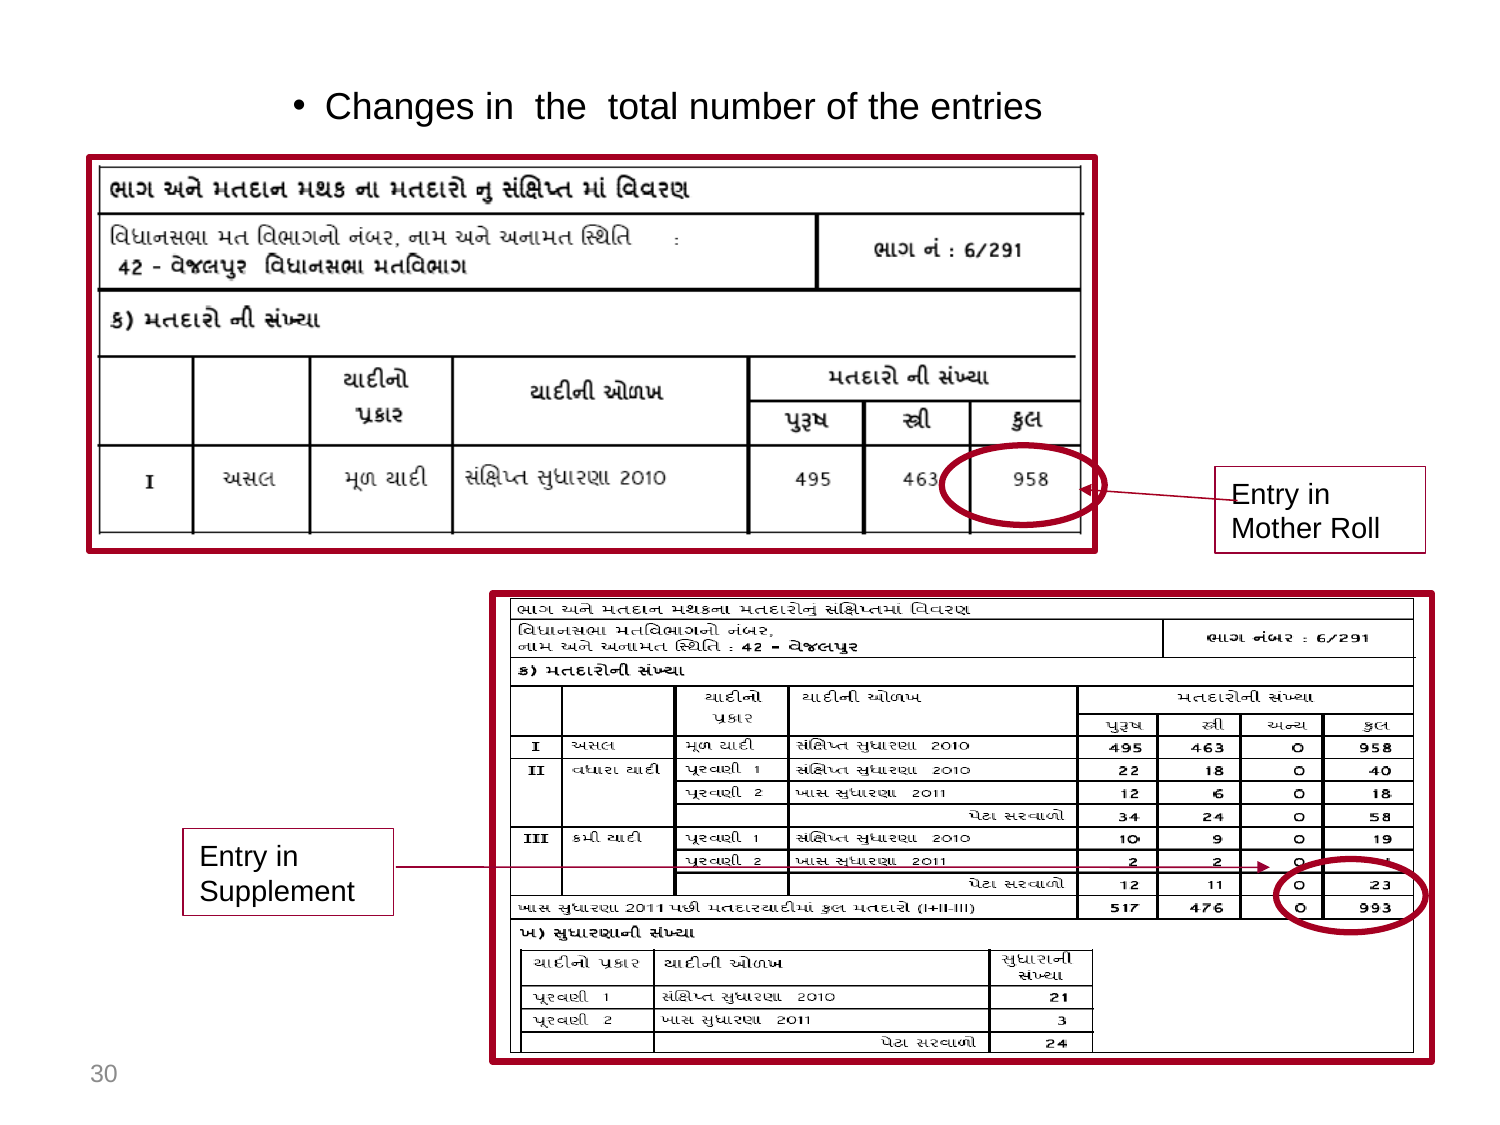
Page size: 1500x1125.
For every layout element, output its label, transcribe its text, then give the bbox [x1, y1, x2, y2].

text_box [92, 160, 1429, 1059]
text_box Changes in the total number of the entries [273, 75, 1247, 149]
slide_number 30 [75, 1042, 425, 1103]
